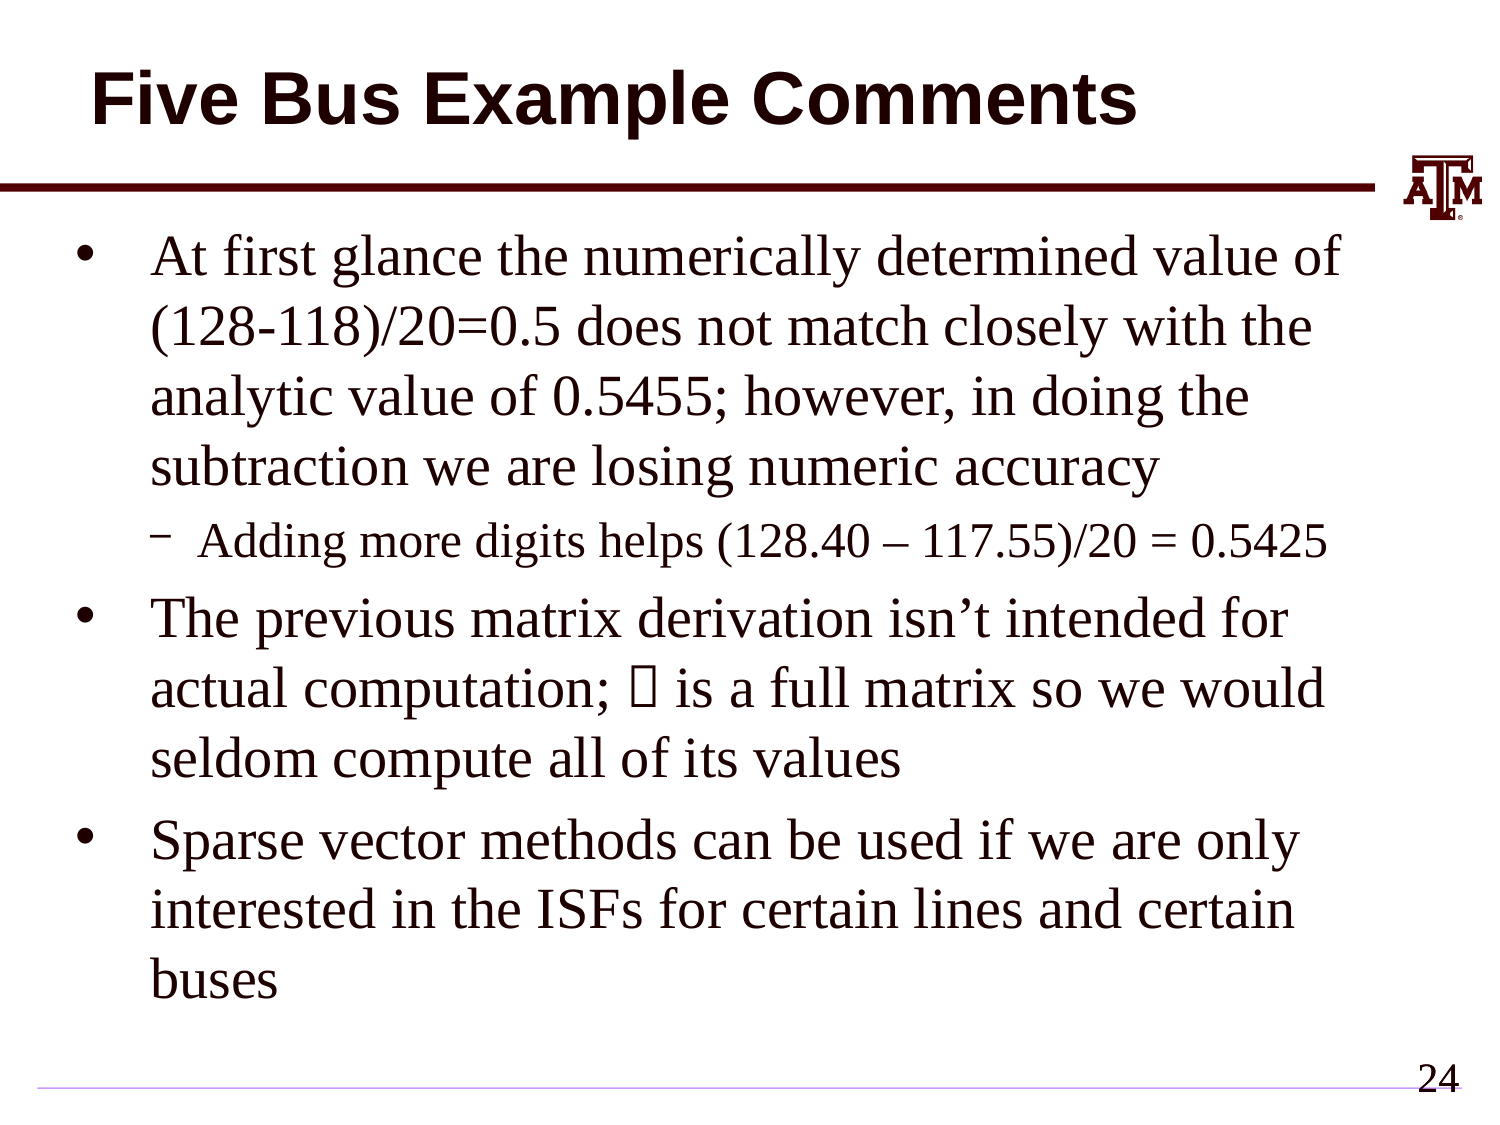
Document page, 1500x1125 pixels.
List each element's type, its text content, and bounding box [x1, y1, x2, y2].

picture [1392, 137, 1493, 238]
list At first glance the numerically determined value of (128-118)/20=0.5 does not match closely with the analytic value of 0.5455; however, in doing the subtraction we are losing numeric accuracy Adding more digits helps (128.40 – 117.55)/20 = 0.5425 The previous matrix derivation isn’t intended for actual computation;  is a full matrix so we would seldom compute all of its values Sparse vector methods can be used if we are only interested in the ISFs for certain lines and certain buses [59, 209, 1438, 823]
title Five Bus Example Comments [74, 12, 1388, 188]
text_box 23 [1162, 1037, 1475, 1113]
